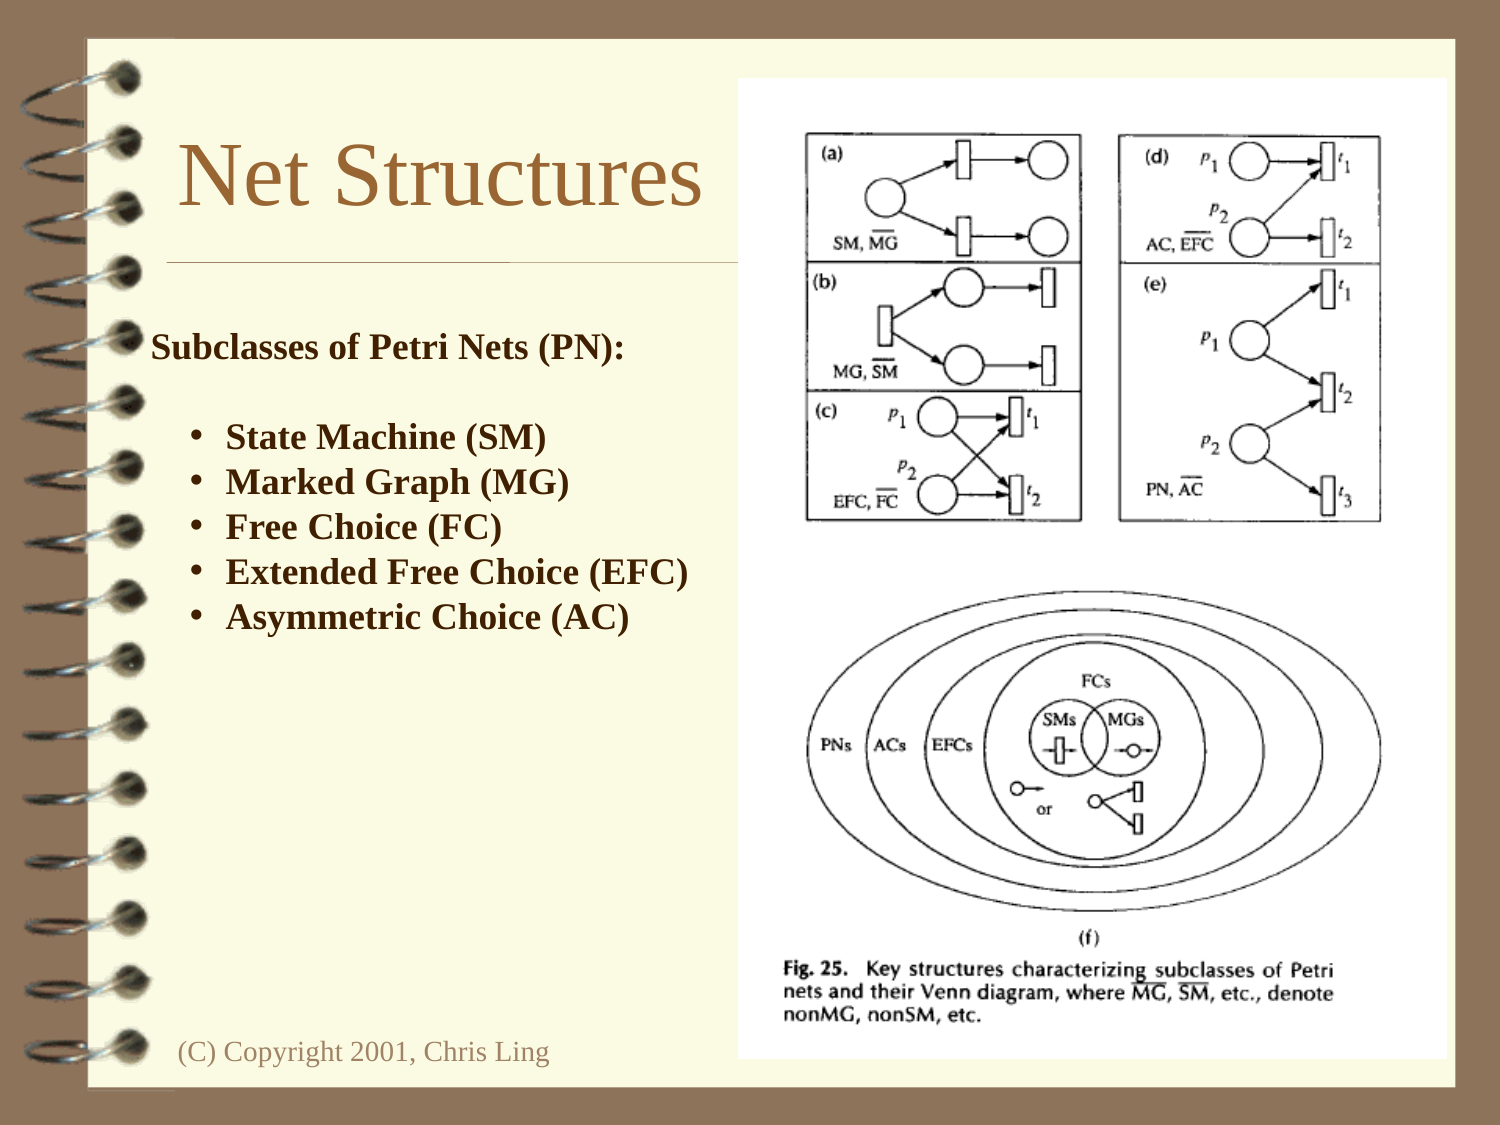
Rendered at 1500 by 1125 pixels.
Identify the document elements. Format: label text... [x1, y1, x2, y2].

title Net Structures [162, 74, 1438, 263]
text_box Subclasses of Petri Nets (PN): State Machine (SM) Marked Graph (MG) Free Choice (FC) Extended Free Choice (EFC) Asymmetric Choice (AC) [135, 314, 732, 690]
slide_number (C) Copyright 2001, Chris Ling [162, 1024, 576, 1076]
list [737, 77, 1448, 1059]
picture [0, 0, 175, 1125]
